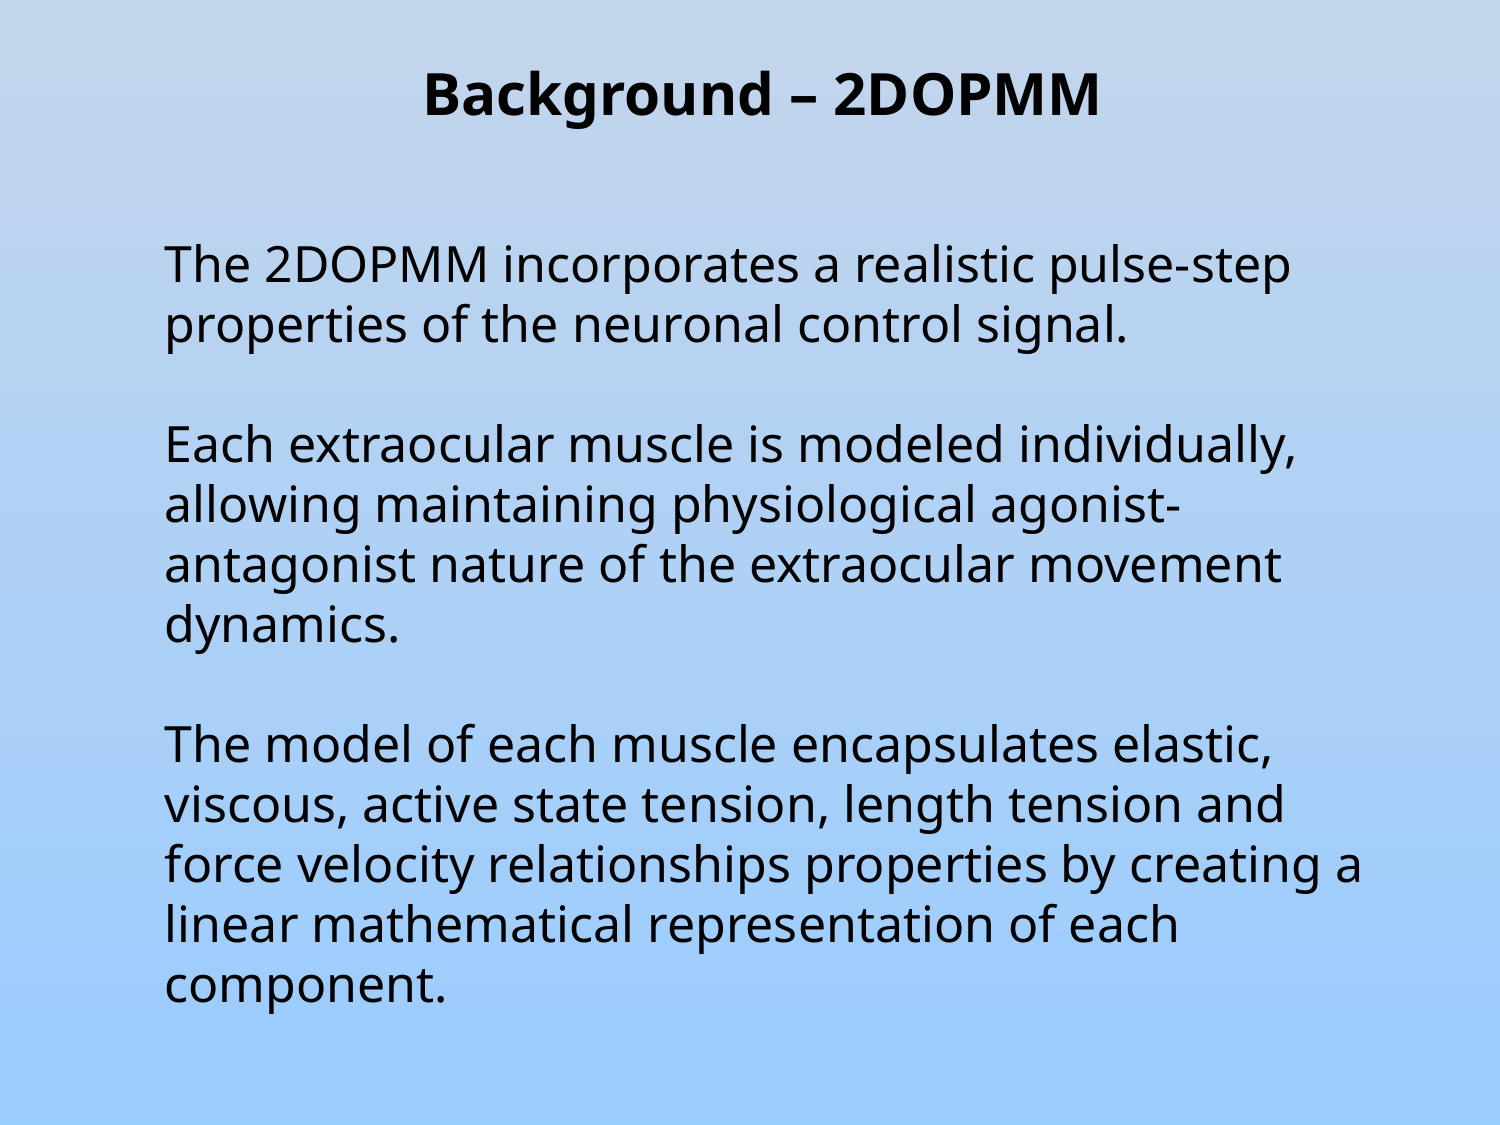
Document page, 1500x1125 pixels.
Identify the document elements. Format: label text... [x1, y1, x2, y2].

text_box Background – 2DOPMM [124, 49, 1400, 213]
text_box The 2DOPMM incorporates a realistic pulse-step properties of the neuronal control signal. Each extraocular muscle is modeled individually, allowing maintaining physiological agonist-antagonist nature of the extraocular movement dynamics. The model of each muscle encapsulates elastic, viscous, active state tension, length tension and force velocity relationships properties by creating a linear mathematical representation of each component. [149, 224, 1425, 1013]
